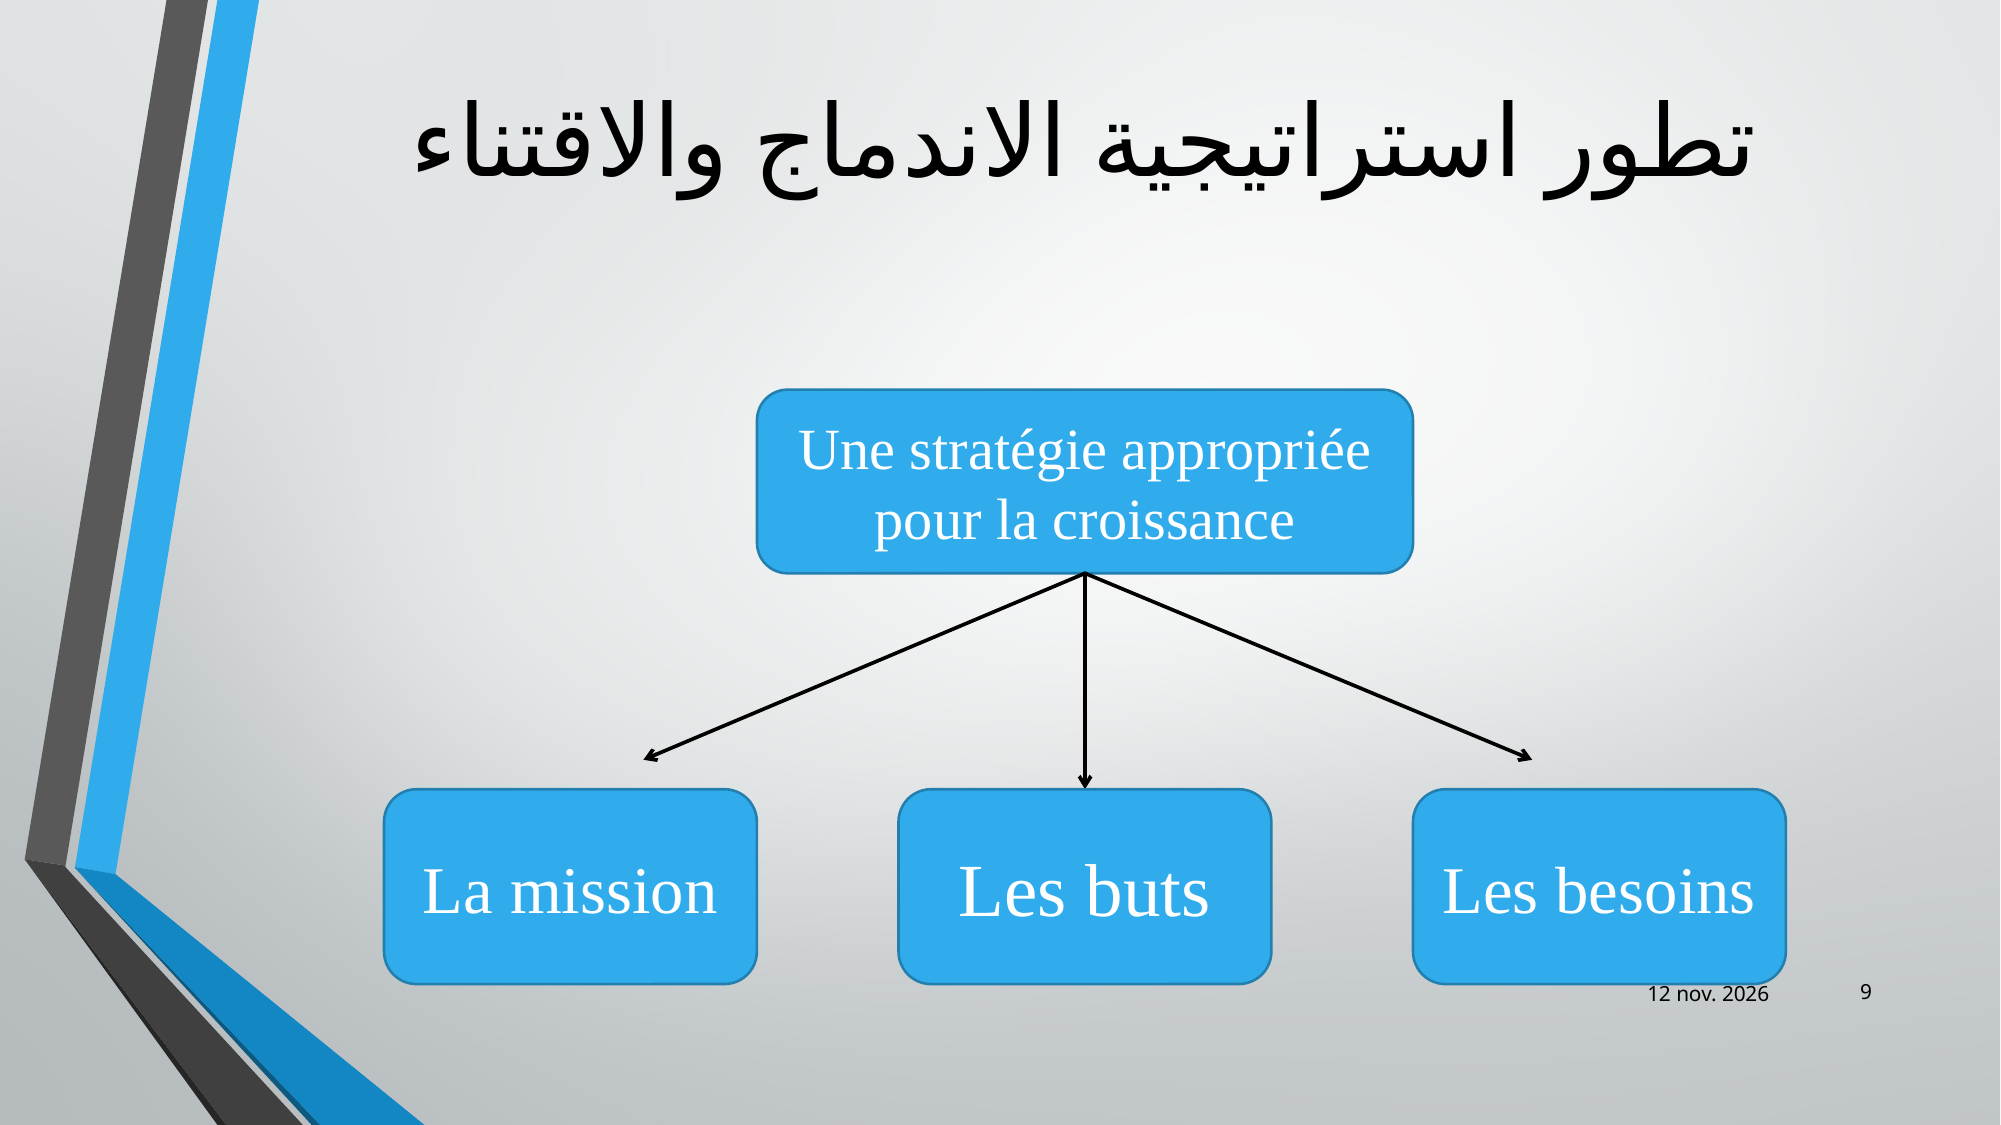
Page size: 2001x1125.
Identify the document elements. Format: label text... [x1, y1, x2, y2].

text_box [643, 573, 1084, 761]
slide_number févr.-19 [1596, 965, 1784, 1025]
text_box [1084, 573, 1533, 761]
title تطور استراتيجية الاندماج والاقتناء [263, 24, 1907, 250]
slide_number 9 [1796, 962, 1887, 1023]
text_box La mission [382, 787, 759, 986]
text_box Les buts [897, 787, 1273, 986]
text_box Les besoins [1411, 787, 1788, 986]
text_box Une stratégie appropriée pour la croissance [755, 388, 1415, 573]
